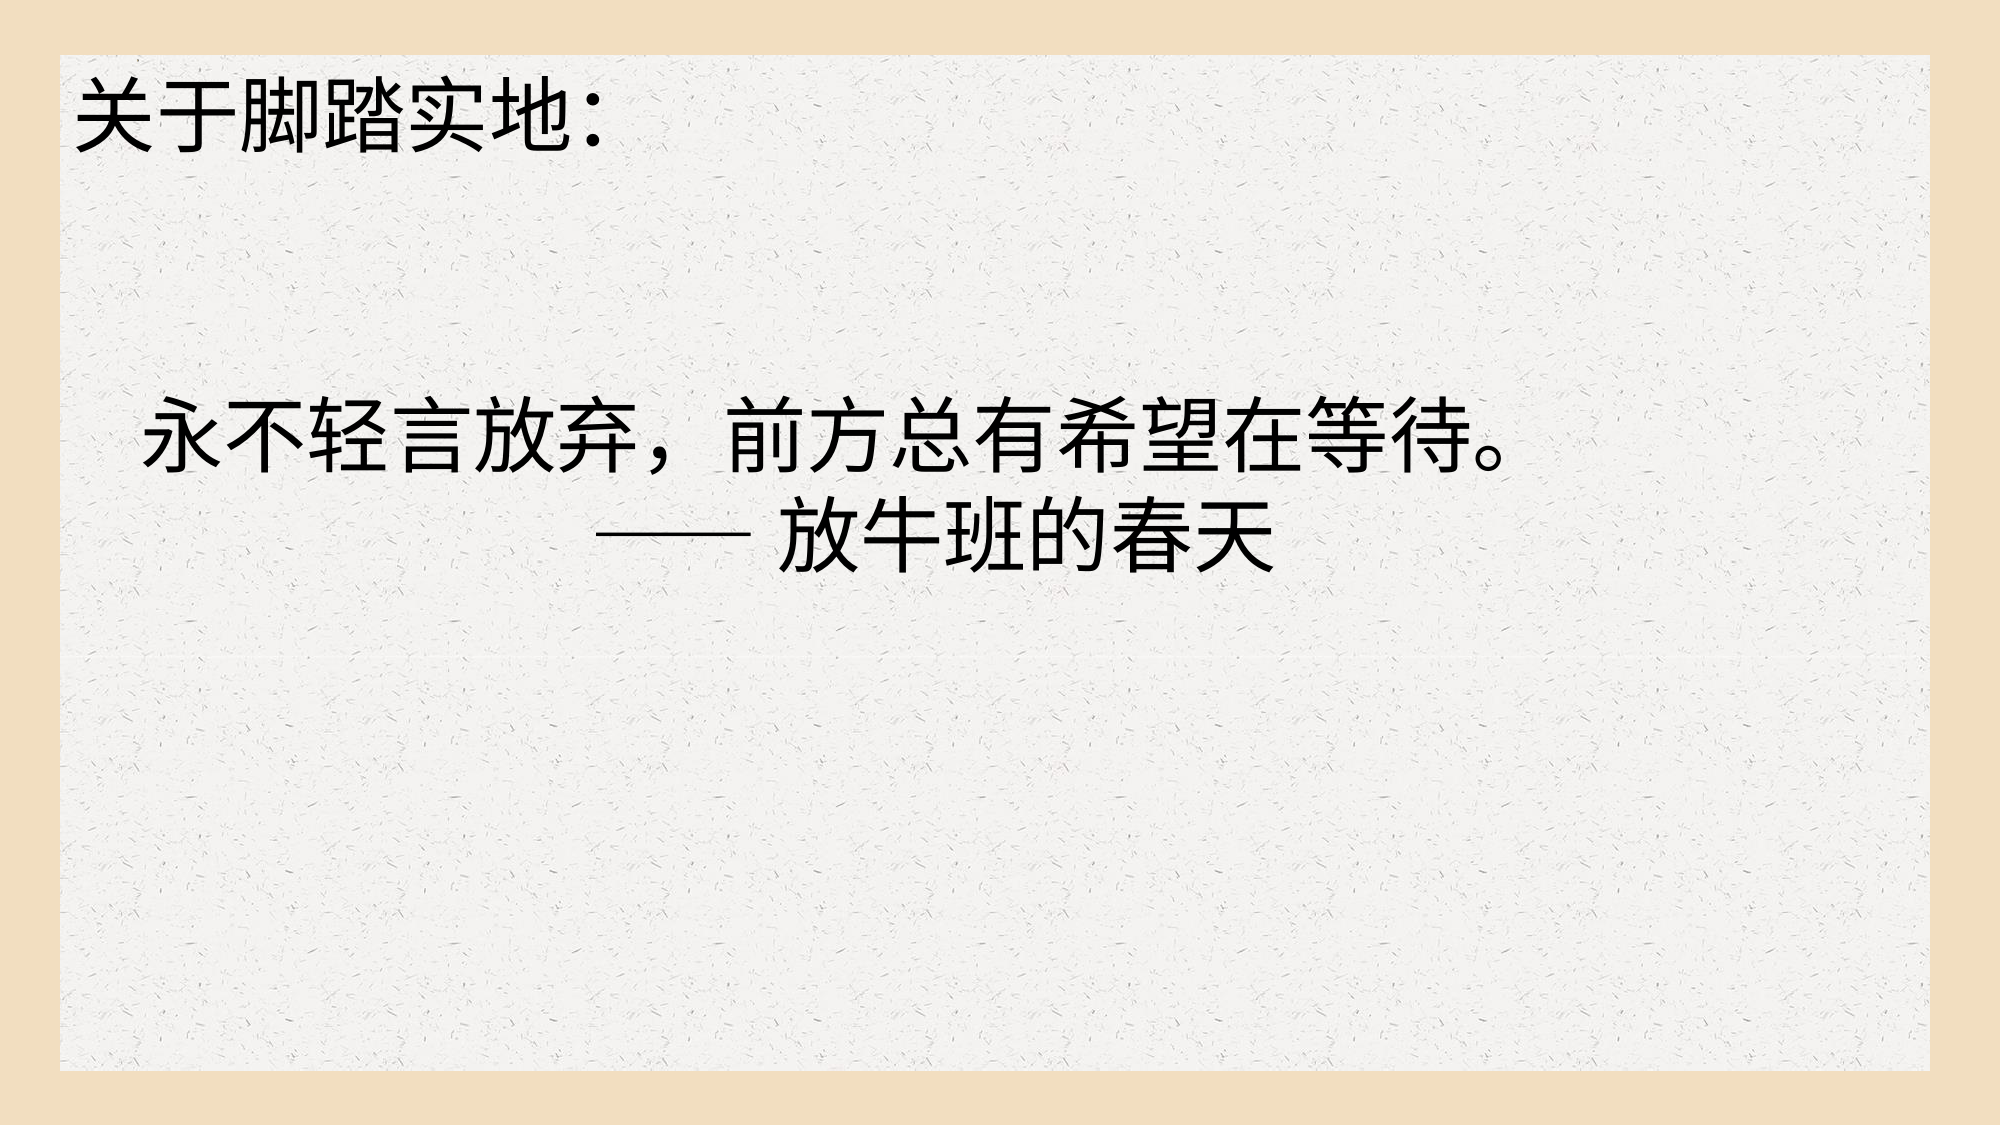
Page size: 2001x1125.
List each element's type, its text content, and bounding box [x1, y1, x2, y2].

text_box 关于脚踏实地： [58, 56, 597, 183]
text_box 永不轻言放弃，前方总有希望在等待。 ——放牛班的春天 [125, 375, 1875, 591]
picture [60, 55, 1930, 1071]
